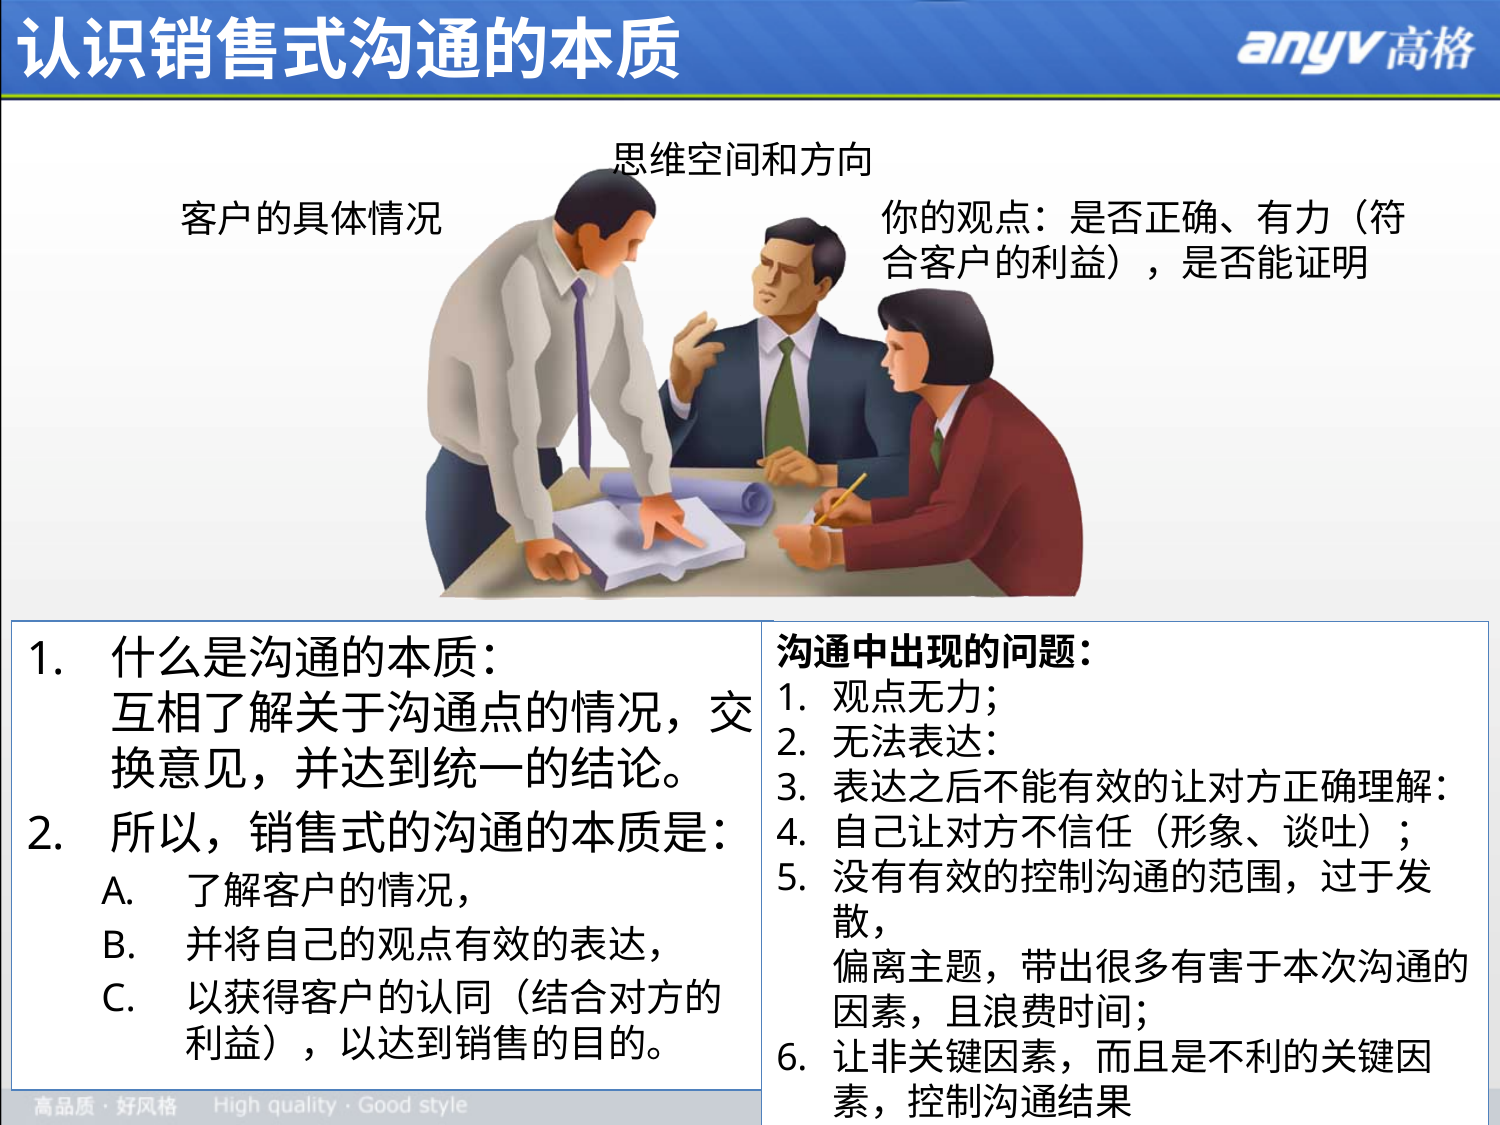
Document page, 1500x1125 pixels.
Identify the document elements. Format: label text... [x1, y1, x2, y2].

text_box 沟通中出现的问题： 观点无力； 无法表达： 表达之后不能有效的让对方正确理解： 自己让对方不信任（形象、谈吐）； 没有有效的控制沟通的范围，过于发散， 偏离主题，带出很多有害于本次沟通的因素，且浪费时间； 让非关键因素，而且是不利的关键因素，控制沟通结果 [761, 621, 1489, 1125]
list 什么是沟通的本质： 互相了解关于沟通点的情况，交换意见，并达到统一的结论。 所以，销售式的沟通的本质是： 了解客户的情况， 并将自己的观点有效的表达， 以获得客户的认同（结合对方的利益），以达到销售的目的。 [11, 620, 774, 1091]
picture [0, 0, 1500, 1125]
text_box 你的观点：是否正确、有力（符合客户的利益），是否能证明 [1090, 186, 1430, 292]
text_box 客户的具体情况 [165, 187, 416, 248]
title 认识销售式沟通的本质 [0, 0, 1351, 94]
